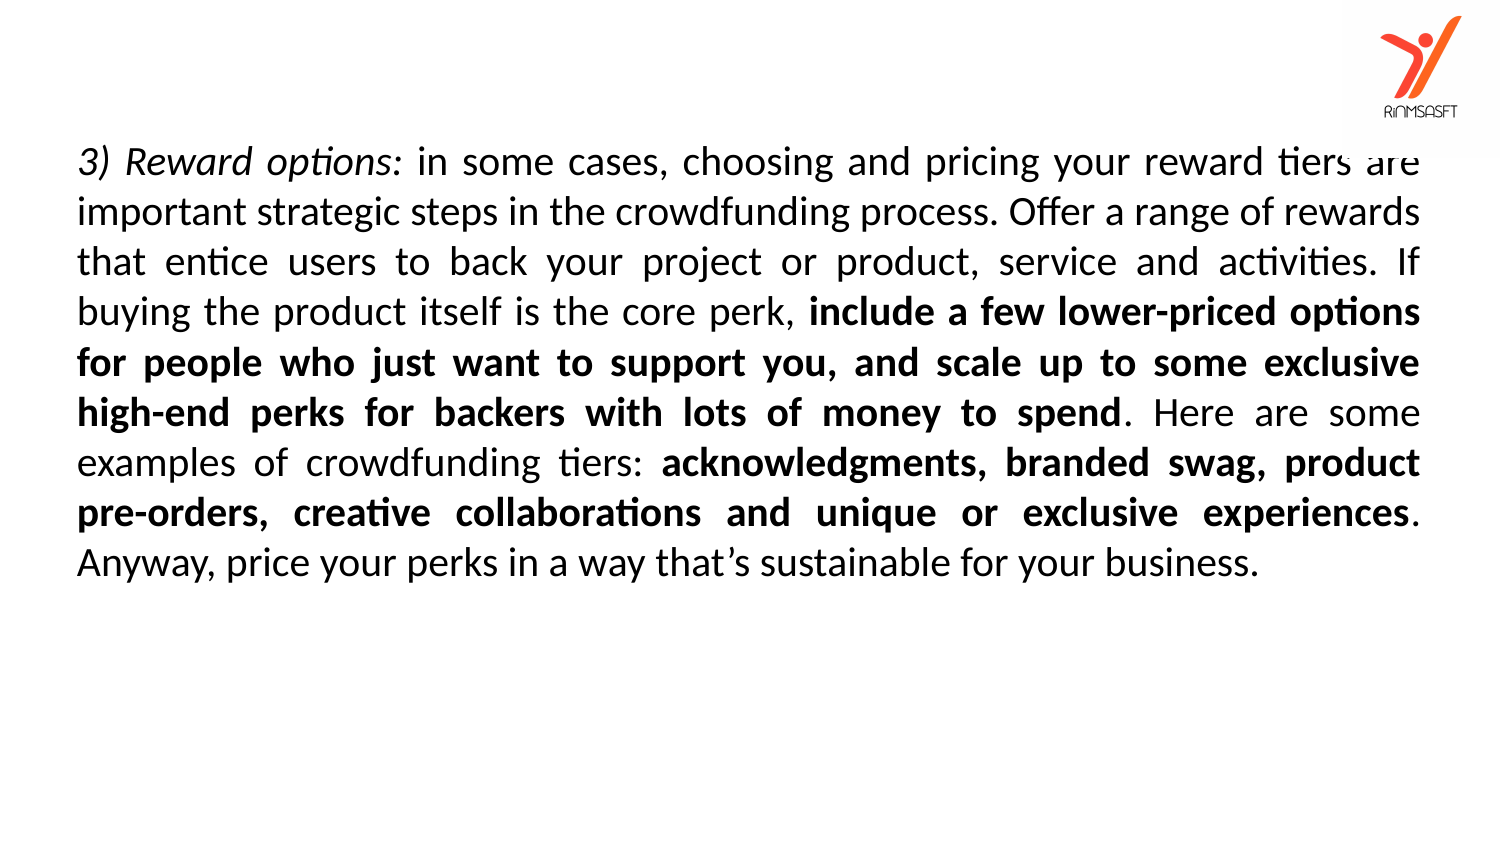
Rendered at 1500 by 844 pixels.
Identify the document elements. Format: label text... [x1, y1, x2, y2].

list 3) Reward options: in some cases, choosing and pricing your reward tiers are important strategic steps in the crowdfunding process. Offer a range of rewards that entice users to back your project or product, service and activities. If buying the product itself is the core perk, include a few lower-priced options for people who just want to support you, and scale up to some exclusive high-end perks for backers with lots of money to spend. Here are some examples of crowdfunding tiers: acknowledgments, branded swag, product pre-orders, creative collaborations and unique or exclusive experiences. Anyway, price your perks in a way that’s sustainable for your business. [38, 119, 1437, 680]
picture [1342, 0, 1500, 158]
